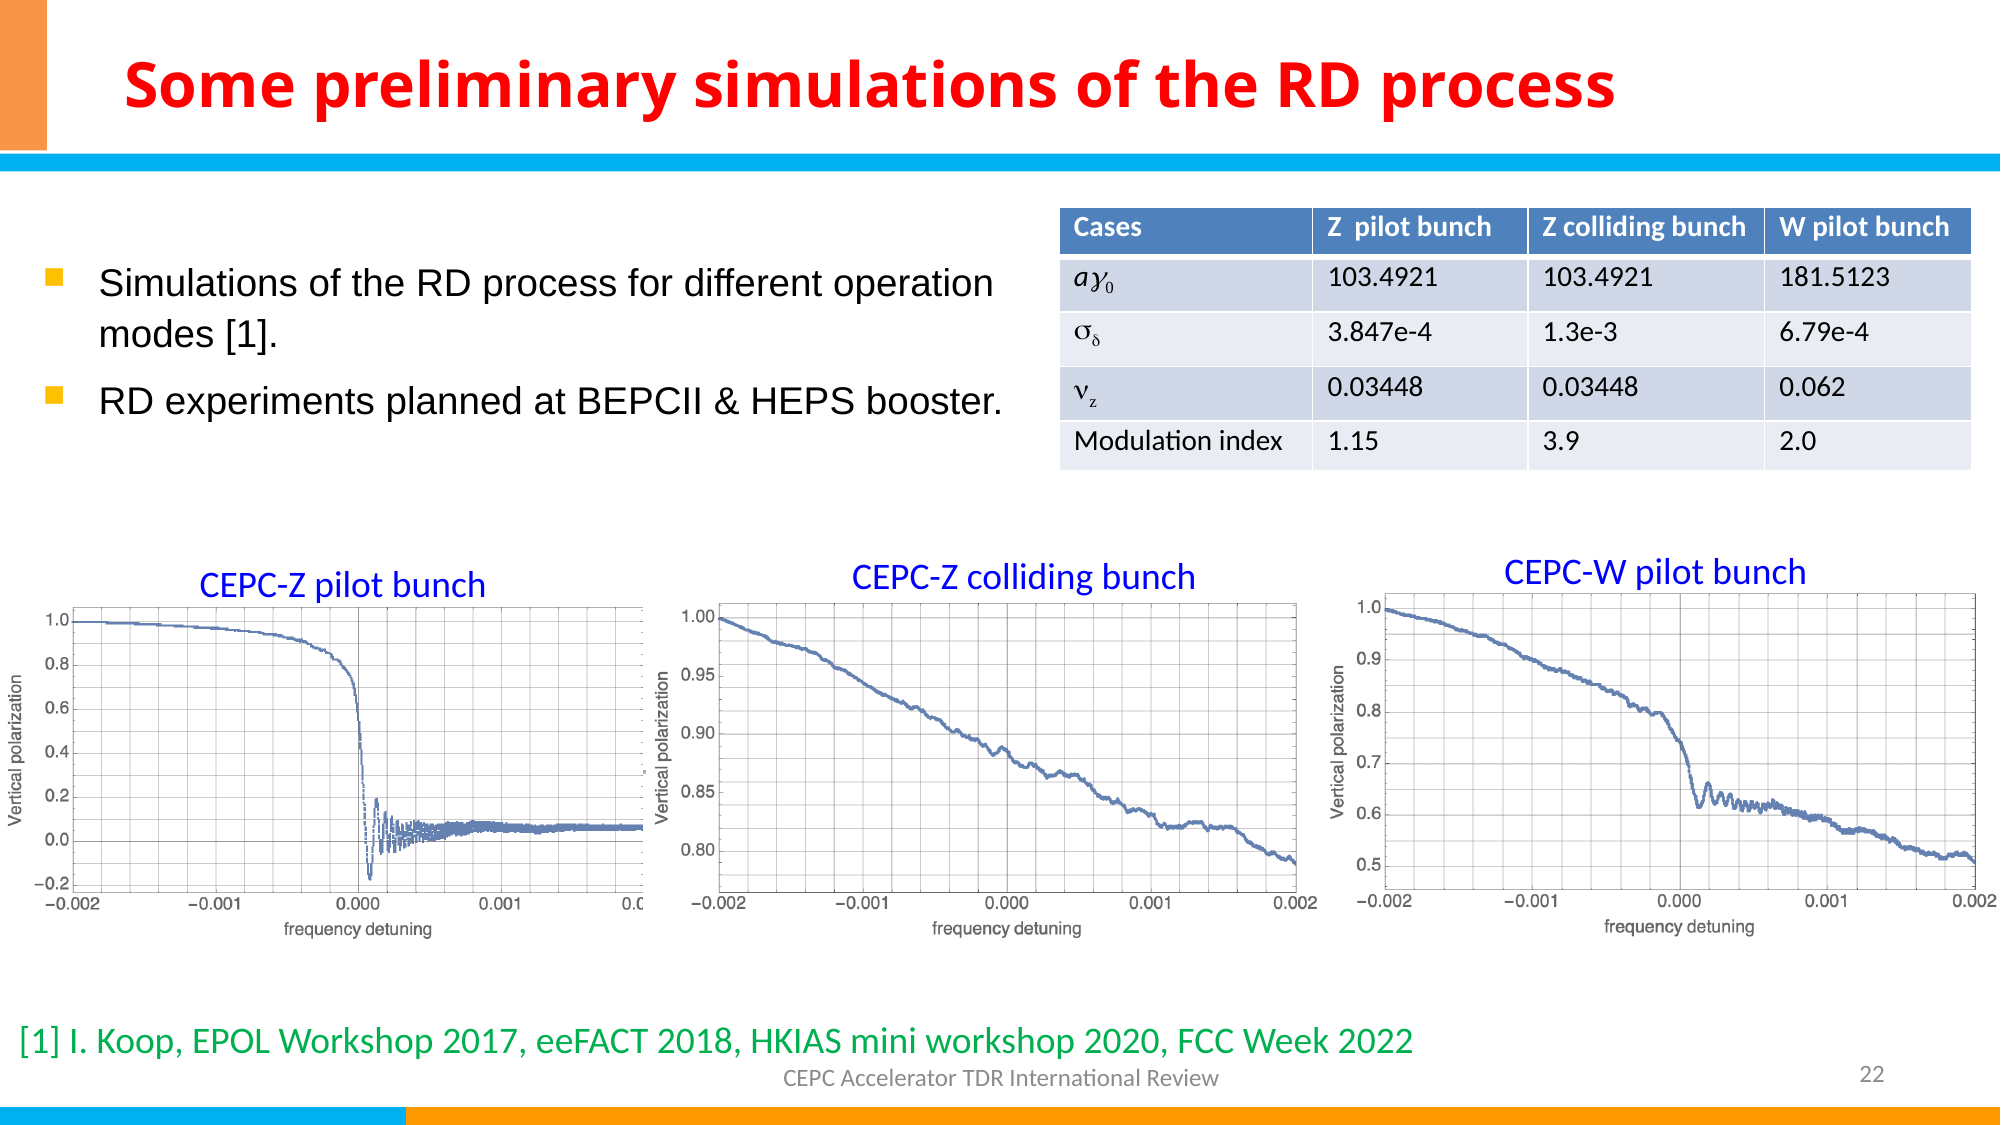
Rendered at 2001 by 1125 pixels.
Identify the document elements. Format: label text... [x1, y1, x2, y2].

table_cell Modulation index [1060, 422, 1312, 470]
table_cell 0.03448 [1313, 367, 1527, 420]
table_header W pilot bunch [1765, 208, 1971, 254]
table_cell 3.847e-4 [1313, 313, 1527, 366]
slide_number 22 [1433, 1042, 1900, 1103]
table_cell sd [1060, 313, 1312, 366]
text_box [1] I. Koop, EPOL Workshop 2017, eeFACT 2018, HKIAS mini workshop 2020, FCC Week 2022 [3, 1008, 1500, 1069]
list Simulations of the RD process for different operation modes [1]. RD experiments planned at BEPCII & HEPS booster. [27, 246, 1058, 433]
table_cell 0.062 [1765, 367, 1971, 420]
table_cell 1.15 [1313, 422, 1527, 470]
table_cell 2.0 [1765, 422, 1971, 470]
table_cell 103.4921 [1529, 260, 1764, 311]
picture [3, 582, 2000, 944]
table_cell 1.3e-3 [1529, 313, 1764, 366]
text_box CEPC-Z colliding bunch [837, 544, 1325, 596]
table_cell nz [1060, 367, 1312, 420]
text_box CEPC-Z pilot bunch [184, 552, 672, 599]
table_cell 6.79e-4 [1765, 313, 1971, 366]
table_header Z colliding bunch [1529, 208, 1764, 254]
table_cell 181.5123 [1765, 260, 1971, 311]
table_cell 103.4921 [1313, 260, 1527, 311]
table_cell 0.03448 [1529, 367, 1764, 420]
table_cell 3.9 [1529, 422, 1764, 470]
title Some preliminary simulations of the RD process [109, 23, 1875, 143]
table_header Cases [1060, 208, 1312, 254]
table_cell ag0 [1060, 260, 1312, 311]
text_box CEPC-W pilot bunch [1489, 539, 1977, 581]
table_header Z pilot bunch [1313, 208, 1527, 254]
footer CEPC Accelerator TDR International Review [588, 1069, 1416, 1106]
